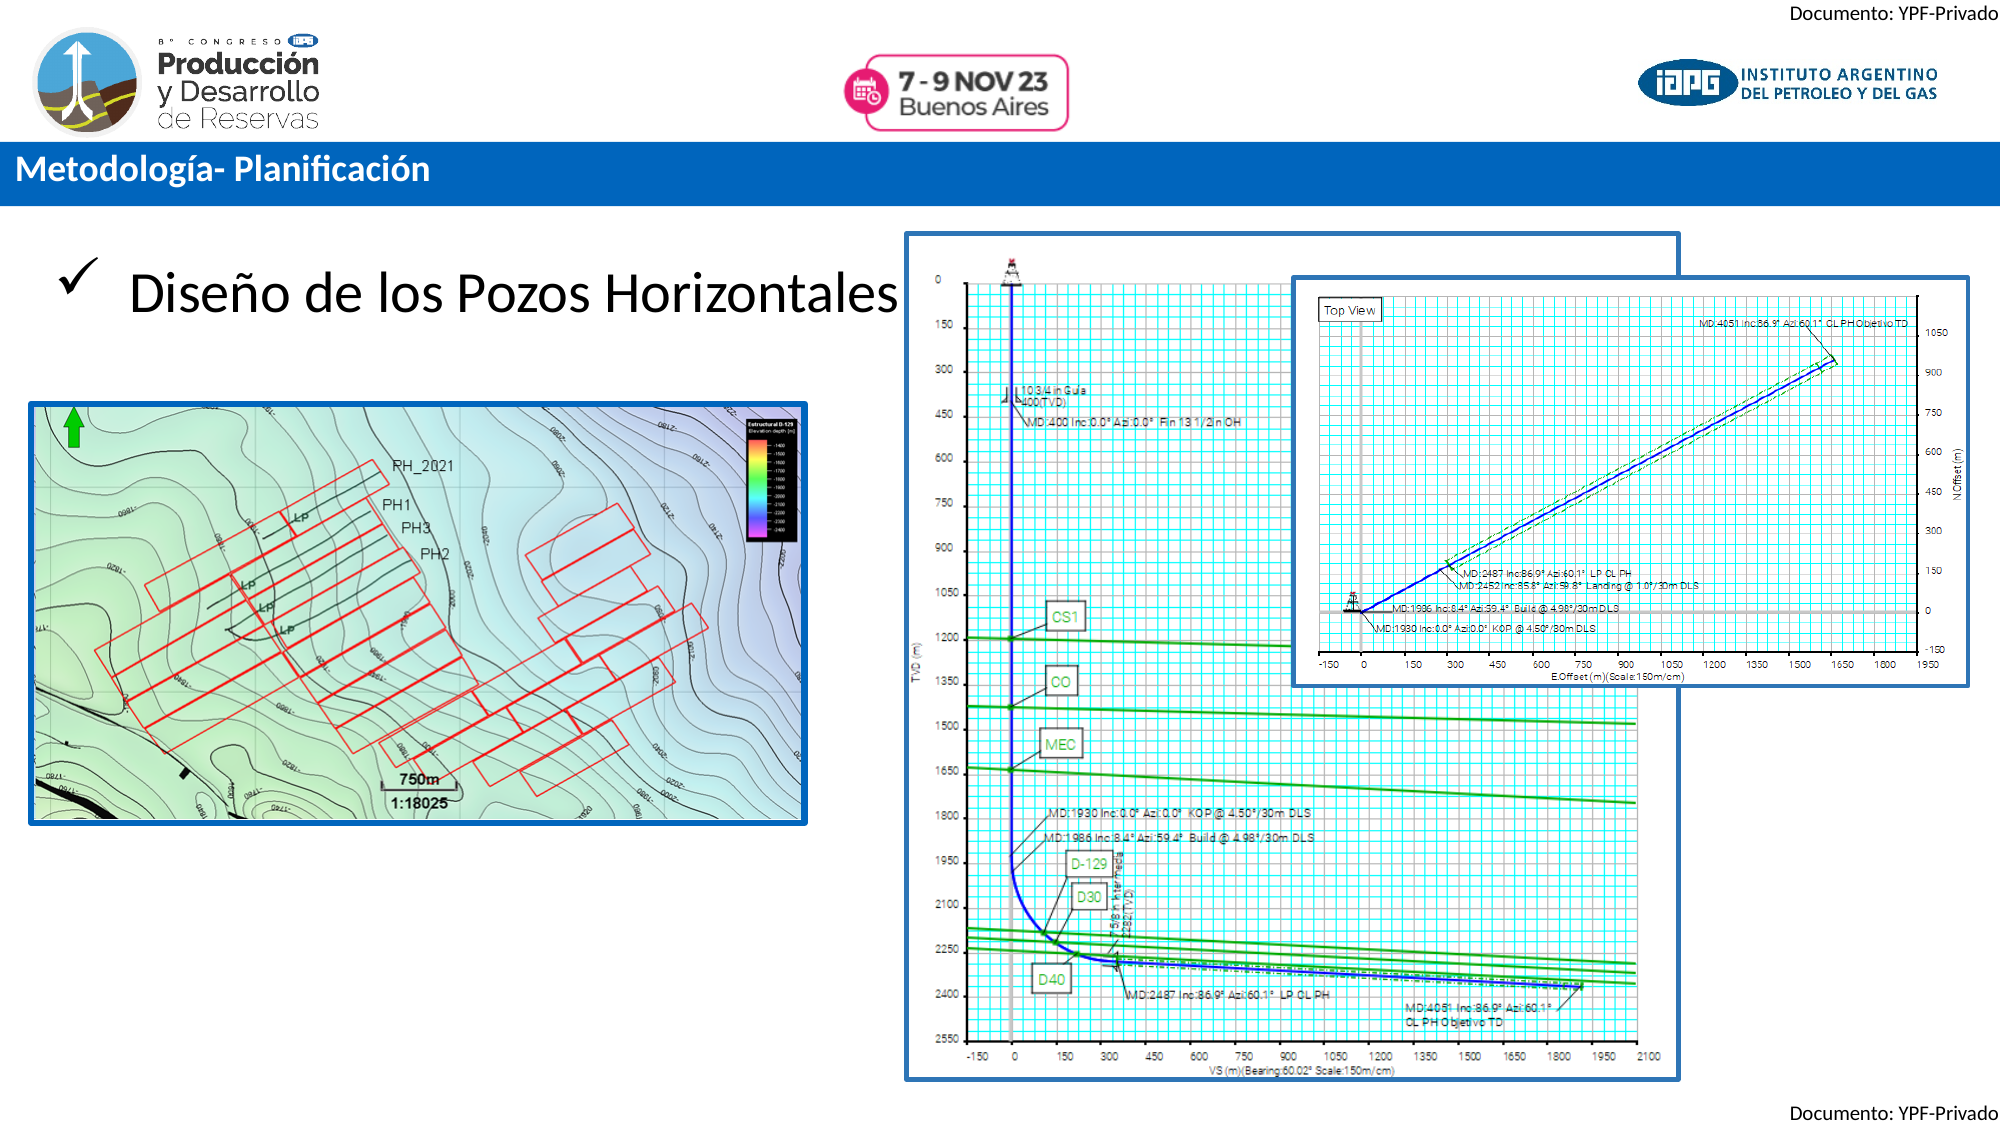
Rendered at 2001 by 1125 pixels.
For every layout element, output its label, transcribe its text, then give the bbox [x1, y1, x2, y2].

title Metodología- Planificación [0, 141, 2000, 207]
picture [1638, 59, 1937, 106]
picture [908, 235, 1966, 1078]
text_box Diseño de los Pozos Horizontales [39, 246, 904, 332]
picture [834, 46, 1078, 138]
picture [34, 406, 802, 820]
picture [32, 27, 319, 138]
